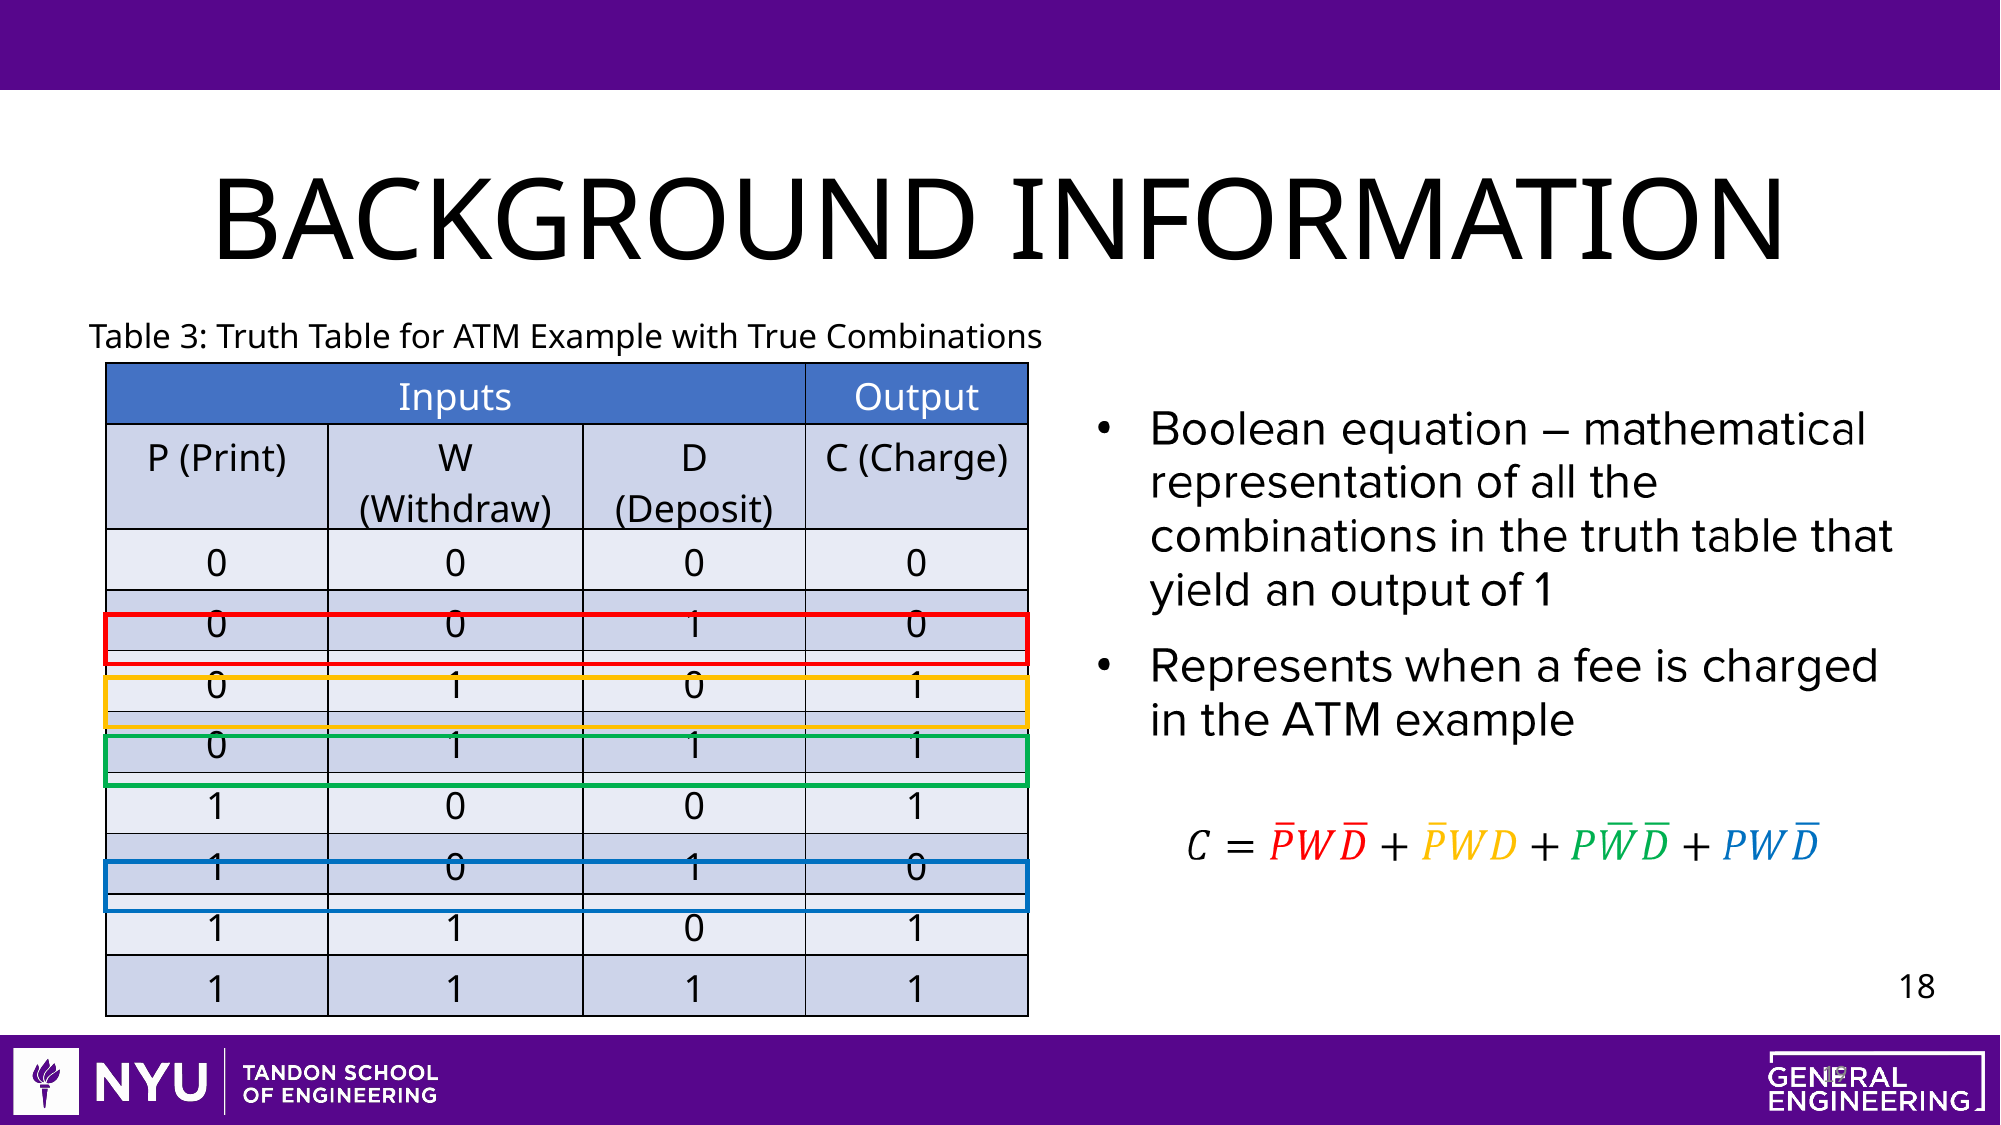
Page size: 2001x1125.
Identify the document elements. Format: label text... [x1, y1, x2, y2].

subtitle [1067, 315, 1934, 959]
table_cell 0 [329, 786, 582, 833]
table_cell 1 [584, 834, 805, 861]
table_cell P (Print) [107, 425, 327, 528]
text_box [105, 861, 1028, 911]
table_cell 1 [806, 786, 1027, 833]
table_header Output [806, 364, 1027, 423]
table_cell 0 [107, 728, 327, 736]
title BACKGROUND INFORMATION [92, 132, 1908, 292]
table_cell W (Withdraw) [329, 425, 582, 528]
picture [13, 1048, 439, 1115]
table_cell 1 [107, 911, 327, 954]
table_cell 1 [806, 664, 1027, 677]
table_cell 0 [329, 834, 582, 861]
table_cell D (Deposit) [584, 425, 805, 528]
table_cell 0 [806, 591, 1027, 614]
table_cell 1 [329, 911, 582, 954]
table_cell 0 [107, 591, 327, 614]
table_cell 1 [584, 591, 805, 614]
table_cell 1 [107, 956, 327, 1015]
text_box [0, 0, 2000, 90]
table_cell C (Charge) [806, 425, 1027, 528]
table_cell 0 [584, 530, 805, 589]
table_cell 1 [107, 786, 327, 833]
table_cell 1 [806, 956, 1027, 1015]
table_cell 0 [806, 834, 1027, 861]
text_box Table 3: Truth Table for ATM Example with True Combinations [66, 307, 1068, 363]
table_cell 0 [329, 591, 582, 614]
table_header Inputs [107, 364, 805, 423]
table_cell 1 [329, 728, 582, 736]
table_cell 0 [584, 786, 805, 833]
table_cell 0 [107, 530, 327, 589]
table_cell 1 [584, 728, 805, 736]
text_box 18 [1802, 958, 1951, 1014]
table_cell 1 [329, 664, 582, 677]
table_cell 0 [584, 664, 805, 677]
table_cell 1 [806, 728, 1027, 736]
text_box [105, 677, 1028, 728]
table_cell 0 [107, 664, 327, 677]
table_cell 1 [806, 911, 1027, 954]
table_cell 1 [329, 956, 582, 1015]
table_cell 0 [584, 911, 805, 954]
table_cell 1 [584, 956, 805, 1015]
text_box [0, 1035, 2000, 1125]
text_box [105, 736, 1028, 786]
text_box [105, 614, 1028, 664]
table_cell 0 [806, 530, 1027, 589]
table_cell 1 [107, 834, 327, 861]
slide_number 19 [1412, 1042, 1863, 1103]
picture [1768, 1051, 1985, 1111]
table_cell 0 [329, 530, 582, 589]
